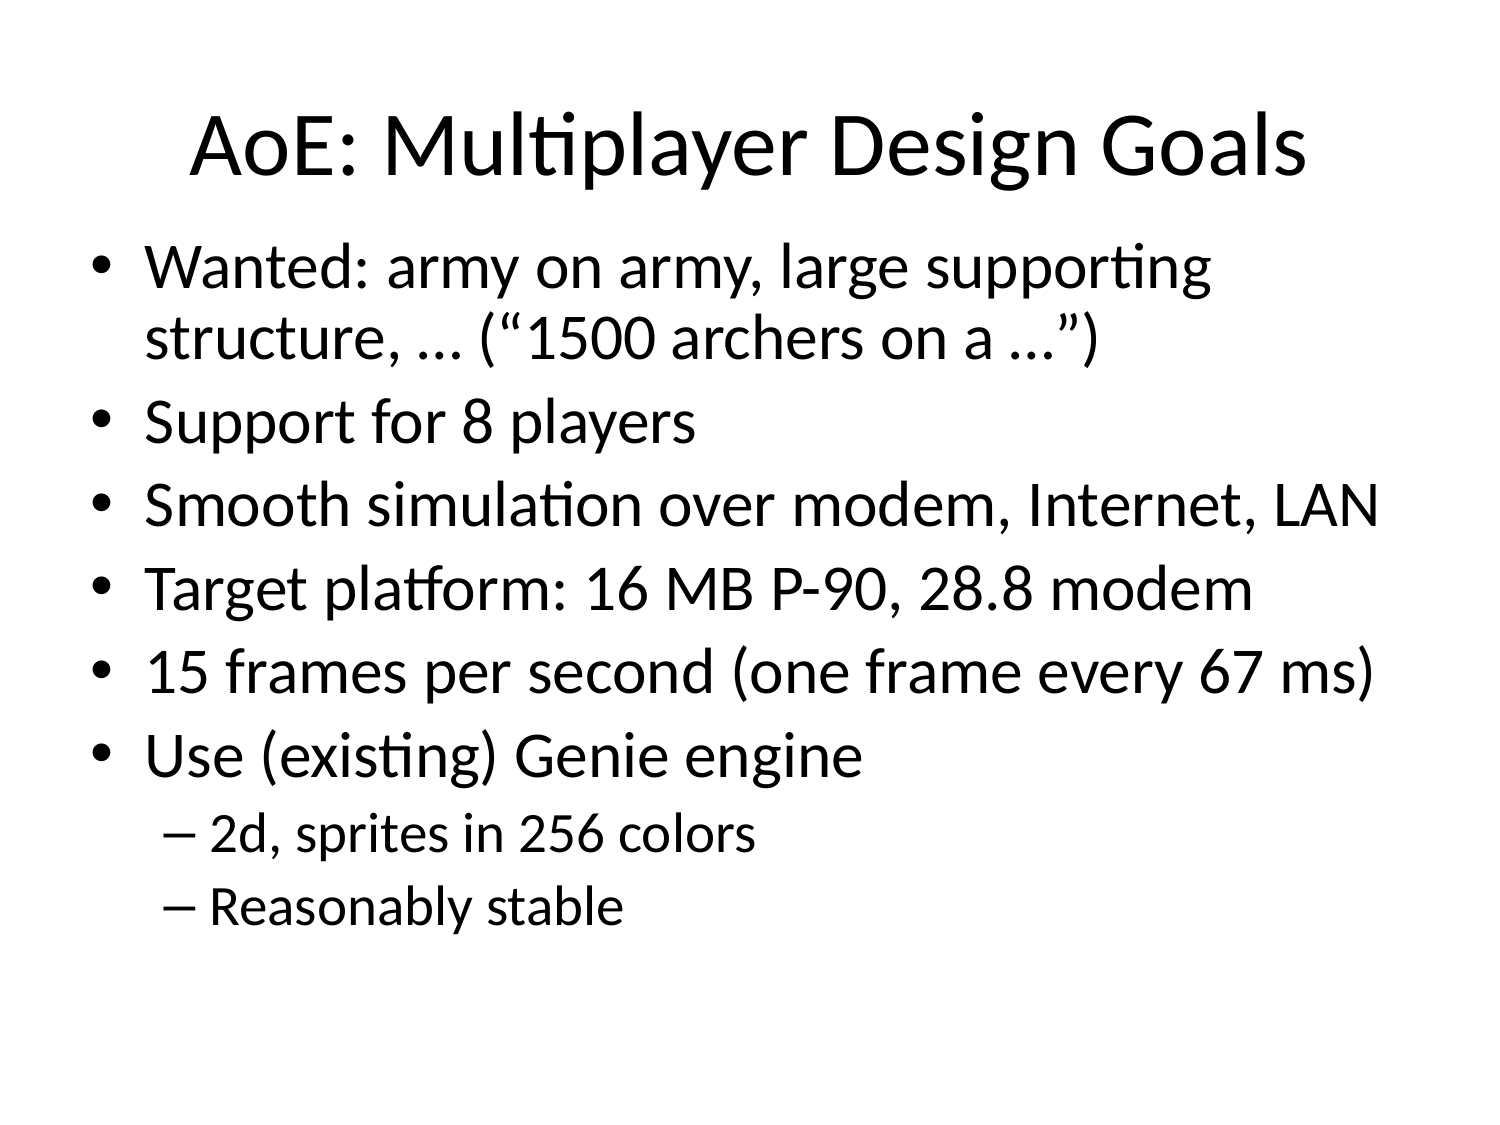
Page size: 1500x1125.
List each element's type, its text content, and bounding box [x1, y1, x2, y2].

title AoE: Multiplayer Design Goals [75, 45, 1425, 224]
list Wanted: army on army, large supporting structure, … (“1500 archers on a …”) Support for 8 players Smooth simulation over modem, Internet, LAN Target platform: 16 MB P-90, 28.8 modem 15 frames per second (one frame every 67 ms) Use (existing) Genie engine 2d, sprites in 256 colors Reasonably stable [75, 224, 1425, 1005]
